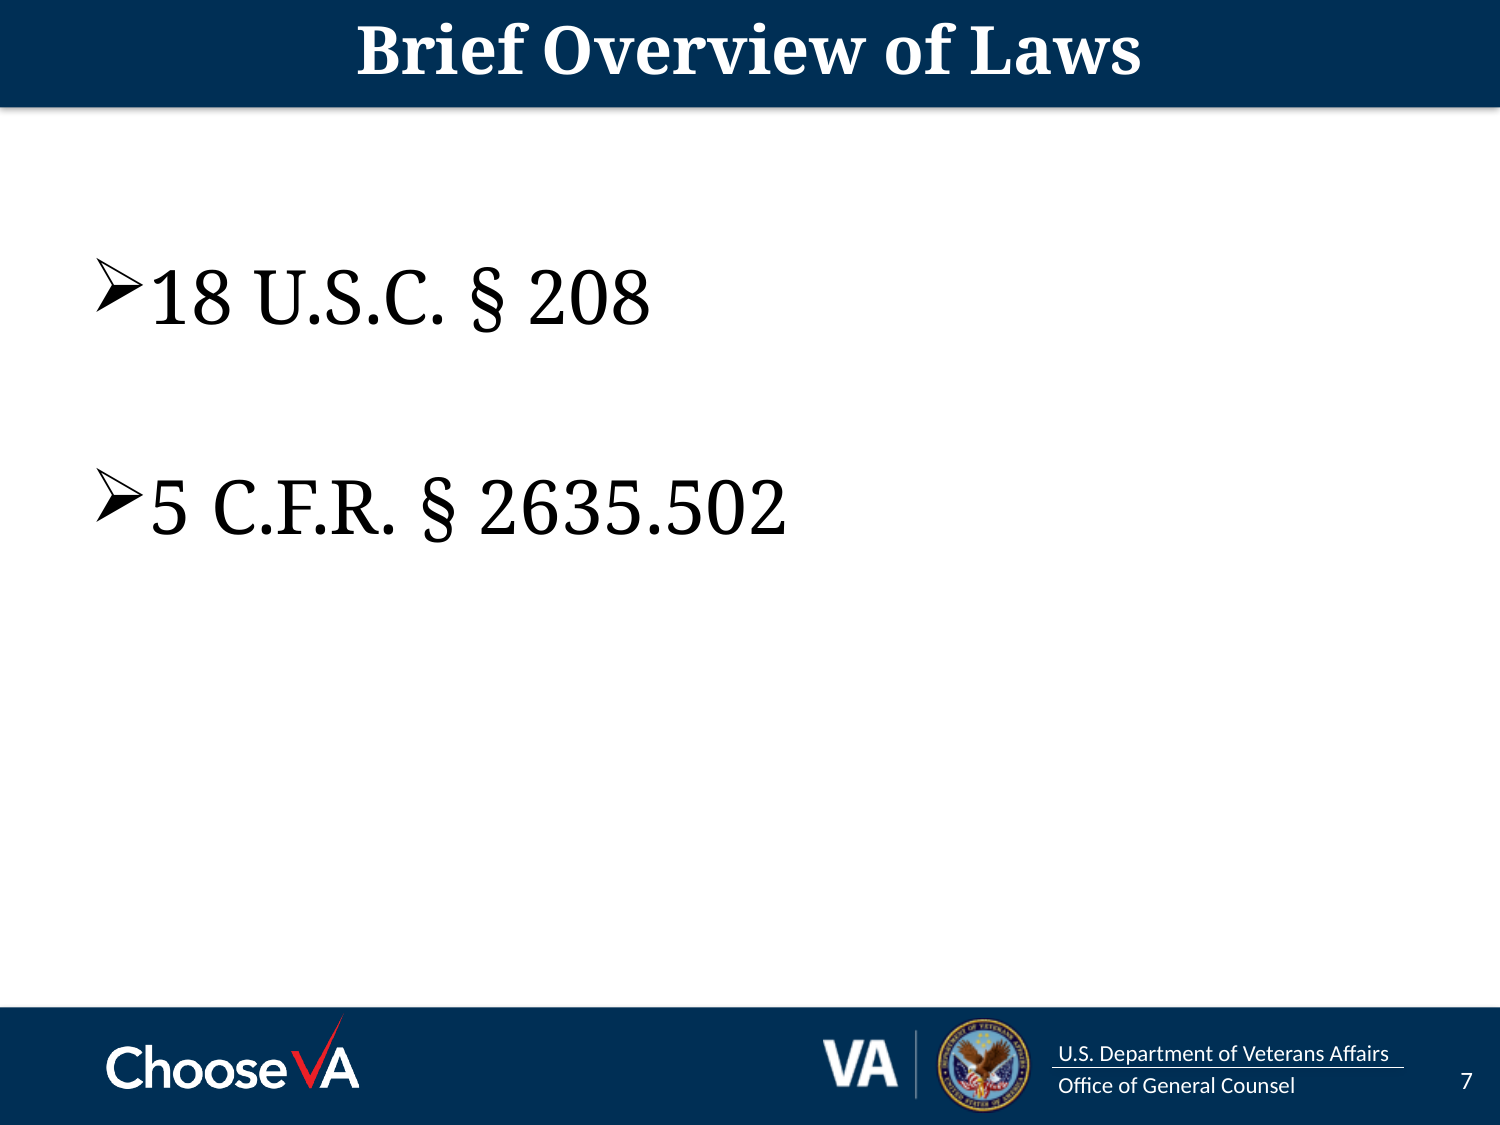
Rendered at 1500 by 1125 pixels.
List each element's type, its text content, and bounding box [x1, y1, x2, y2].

picture [96, 1012, 360, 1103]
list 18 U.S.C. § 208 5 C.F.R. § 2635.502 [75, 137, 1425, 925]
picture [823, 1018, 1048, 1113]
title Brief Overview of Laws [0, 0, 1500, 108]
slide_number 7 [1425, 1049, 1489, 1110]
